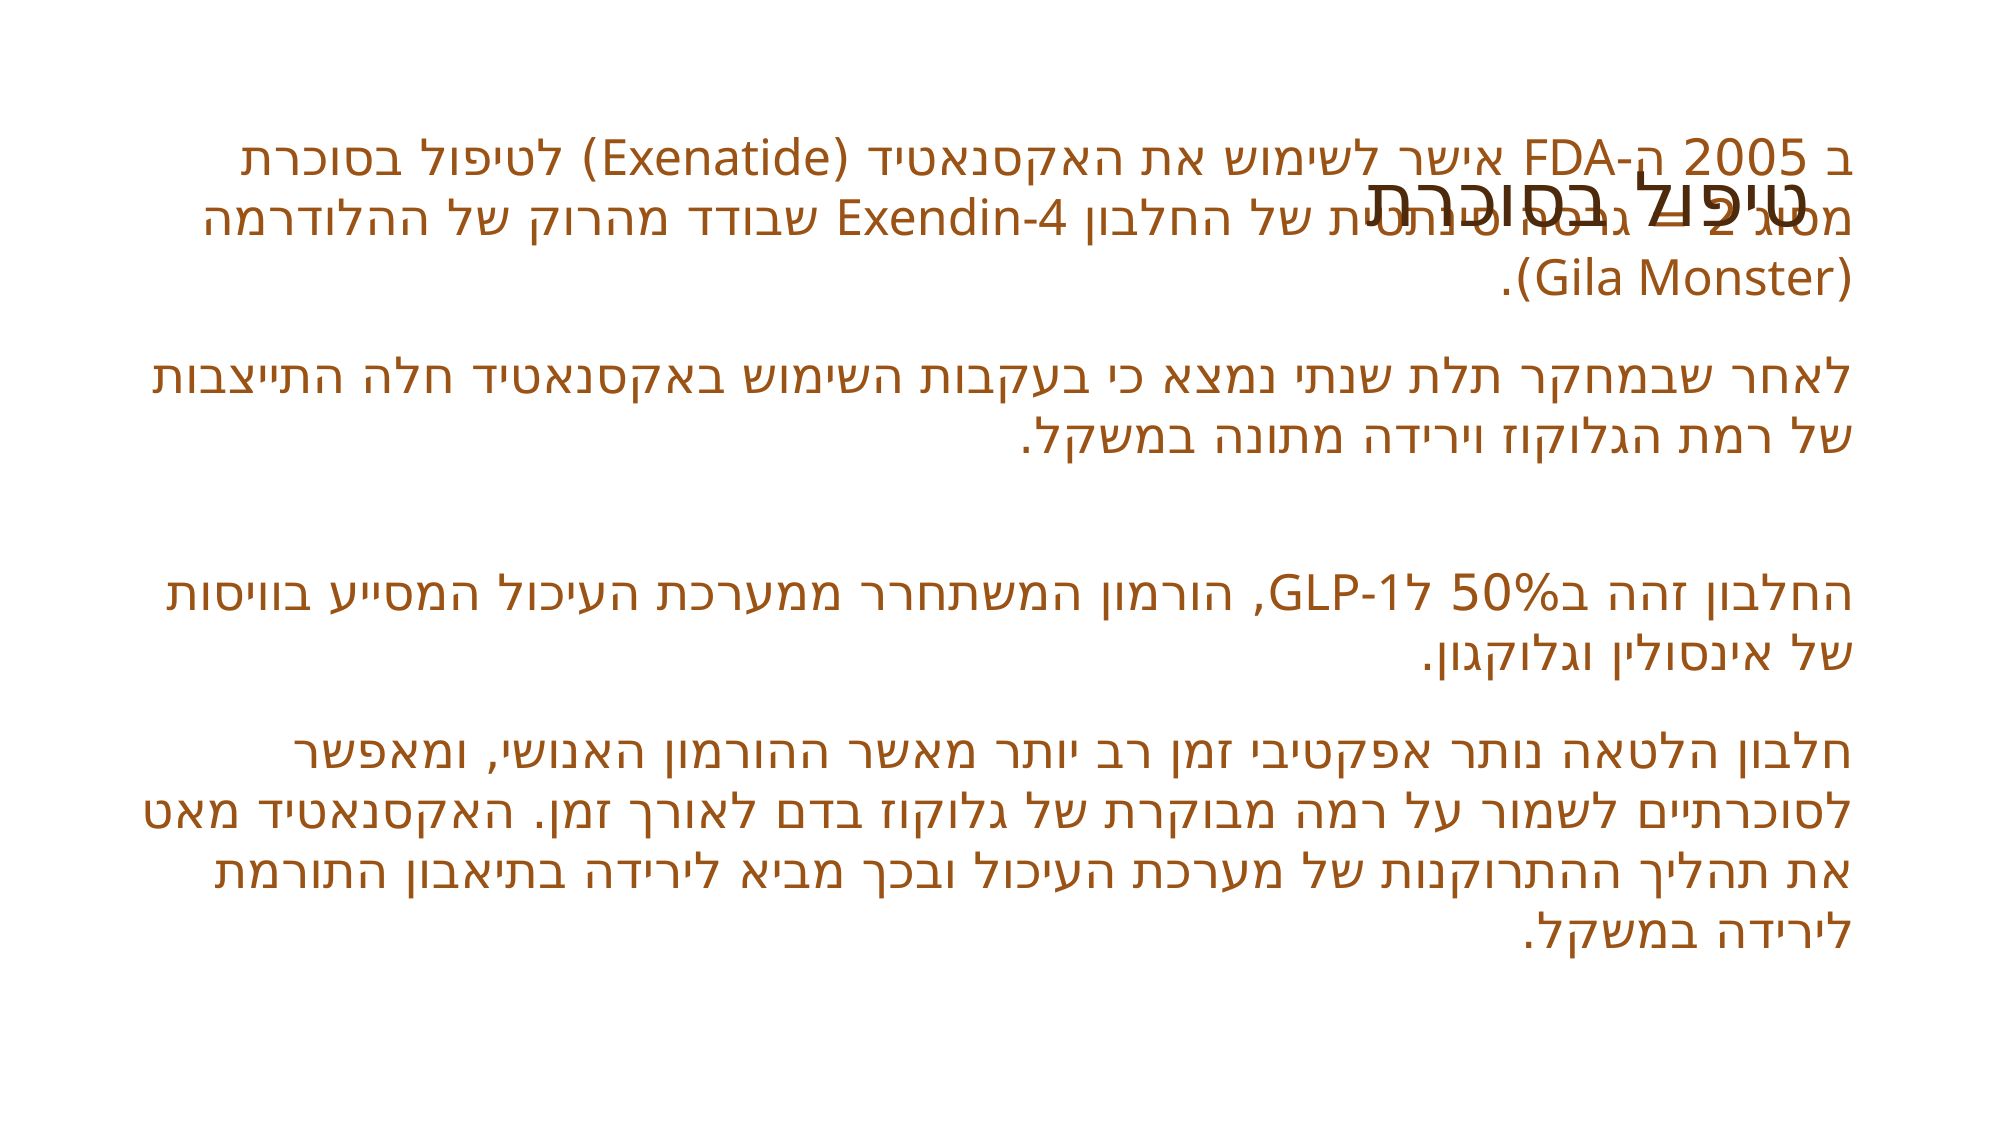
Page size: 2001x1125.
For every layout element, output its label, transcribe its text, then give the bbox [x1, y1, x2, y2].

title טיפול בסוכרת [174, 50, 1825, 250]
list ב 2005 ה-FDA אישר לשימוש את האקסנאטיד (Exenatide) לטיפול בסוכרת מסוג 2 = גרסה סינתטית של החלבון Exendin-4 שבודד מהרוק של ההלודרמה (Gila Monster). לאחר שבמחקר תלת שנתי נמצא כי בעקבות השימוש באקסנאטיד חלה התייצבות של רמת הגלוקוז וירידה מתונה במשקל. החלבון זהה ב50% לGLP-1, הורמון המשתחרר ממערכת העיכול המסייע בוויסות של אינסולין וגלוקגון. חלבון הלטאה נותר אפקטיבי זמן רב יותר מאשר ההורמון האנושי, ומאפשר לסוכרתיים לשמור על רמה מבוקרת של גלוקוז בדם לאורך זמן. האקסנאטיד מאט את תהליך ההתרוקנות של מערכת העיכול ובכך מביא לירידה בתיאבון התורמת לירידה במשקל. [121, 118, 1870, 1005]
